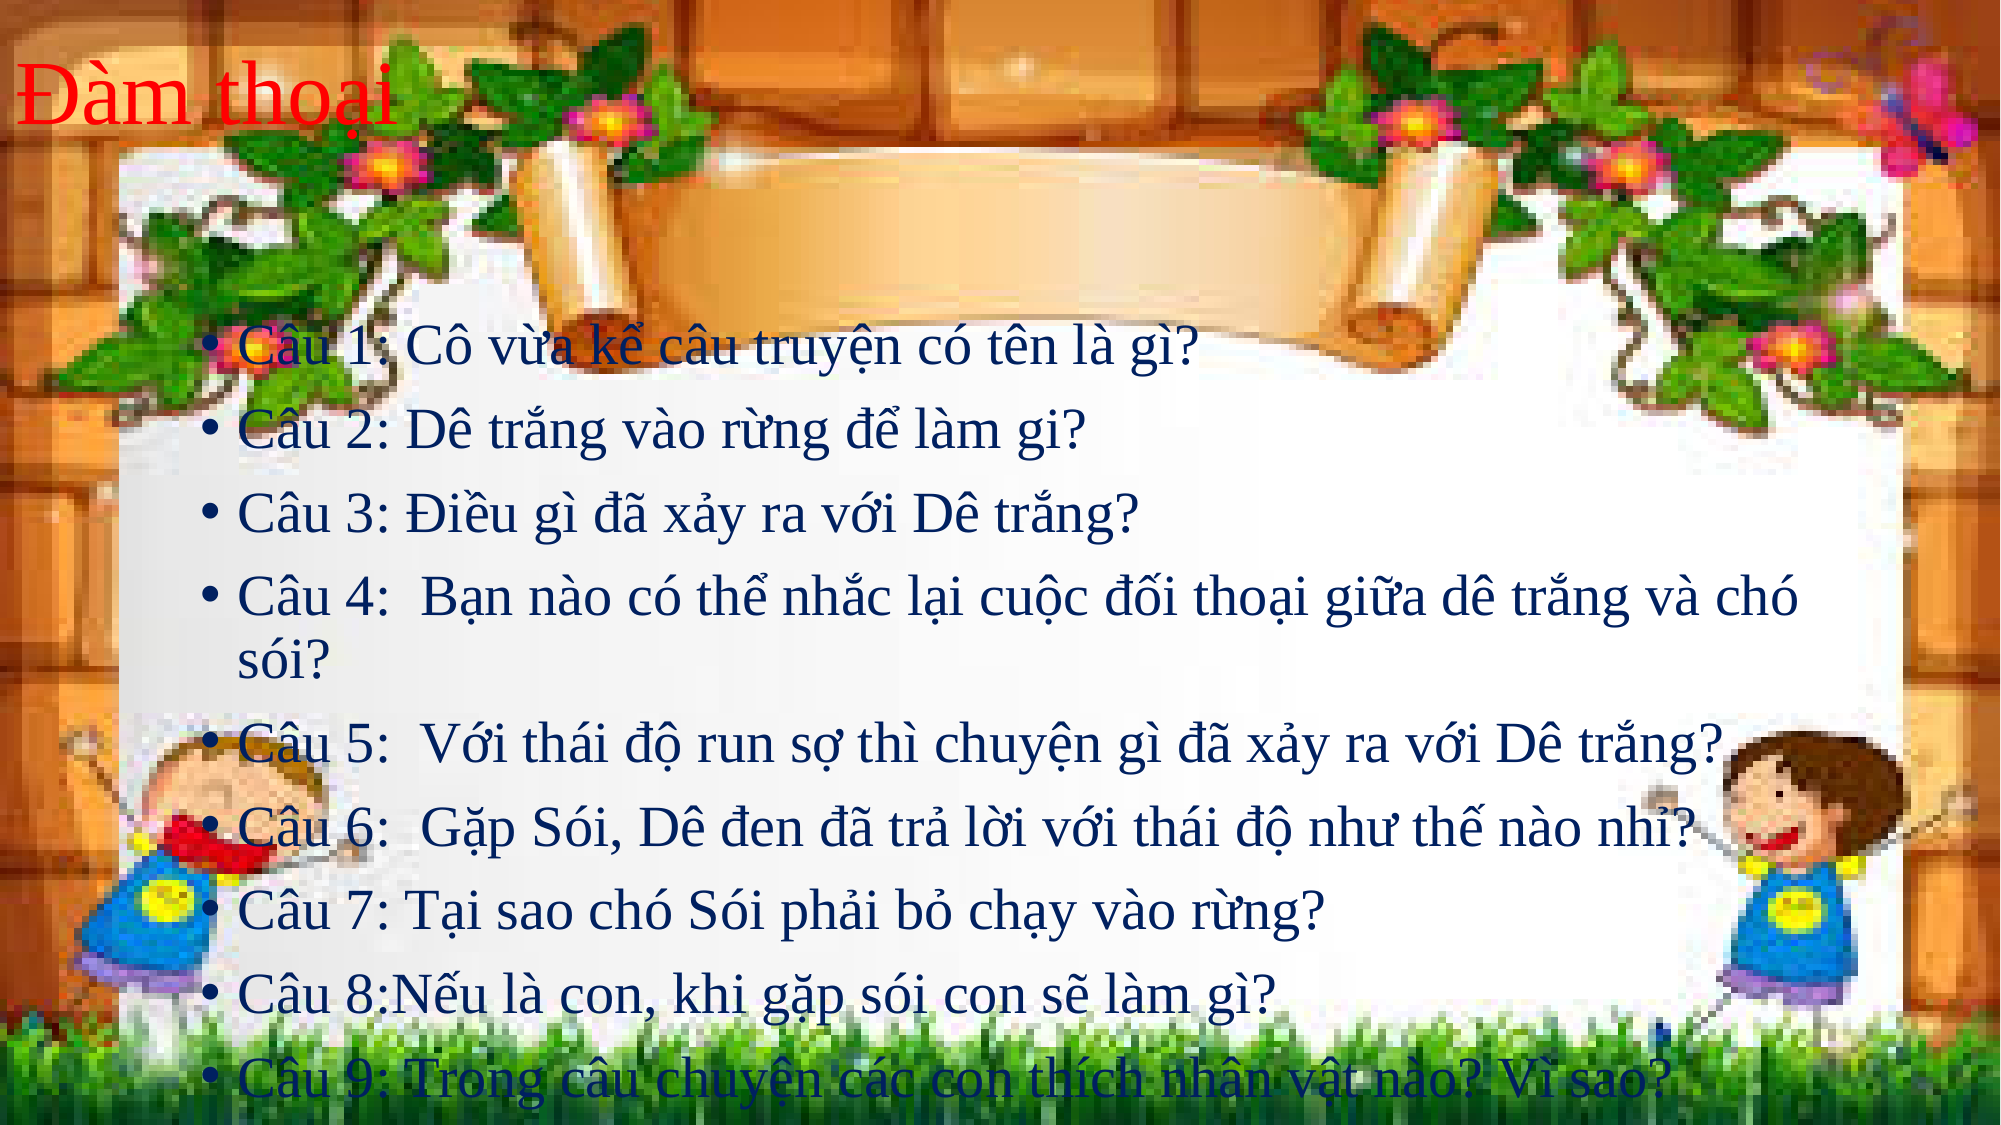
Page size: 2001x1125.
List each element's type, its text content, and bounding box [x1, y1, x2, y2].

picture [0, 0, 2001, 1125]
title Đàm thoại [0, 0, 1863, 191]
list Câu 1: Cô vừa kể câu truyện có tên là gì? Câu 2: Dê trắng vào rừng để làm gi? Câu 3: Điều gì đã xảy ra với Dê trắng? Câu 4: Bạn nào có thể nhắc lại cuộc đối thoại giữa dê trắng và chó sói? Câu 5: Với thái độ run sợ thì chuyện gì đã xảy ra với Dê trắng? Câu 6: Gặp Sói, Dê đen đã trả lời với thái độ như thế nào nhỉ? Câu 7: Tại sao chó Sói phải bỏ chạy vào rừng? Câu 8:Nếu là con, khi gặp sói con sẽ làm gì? Câu 9: Trong câu chuyện các con thích nhân vật nào? Vì sao? [185, 307, 1863, 1125]
